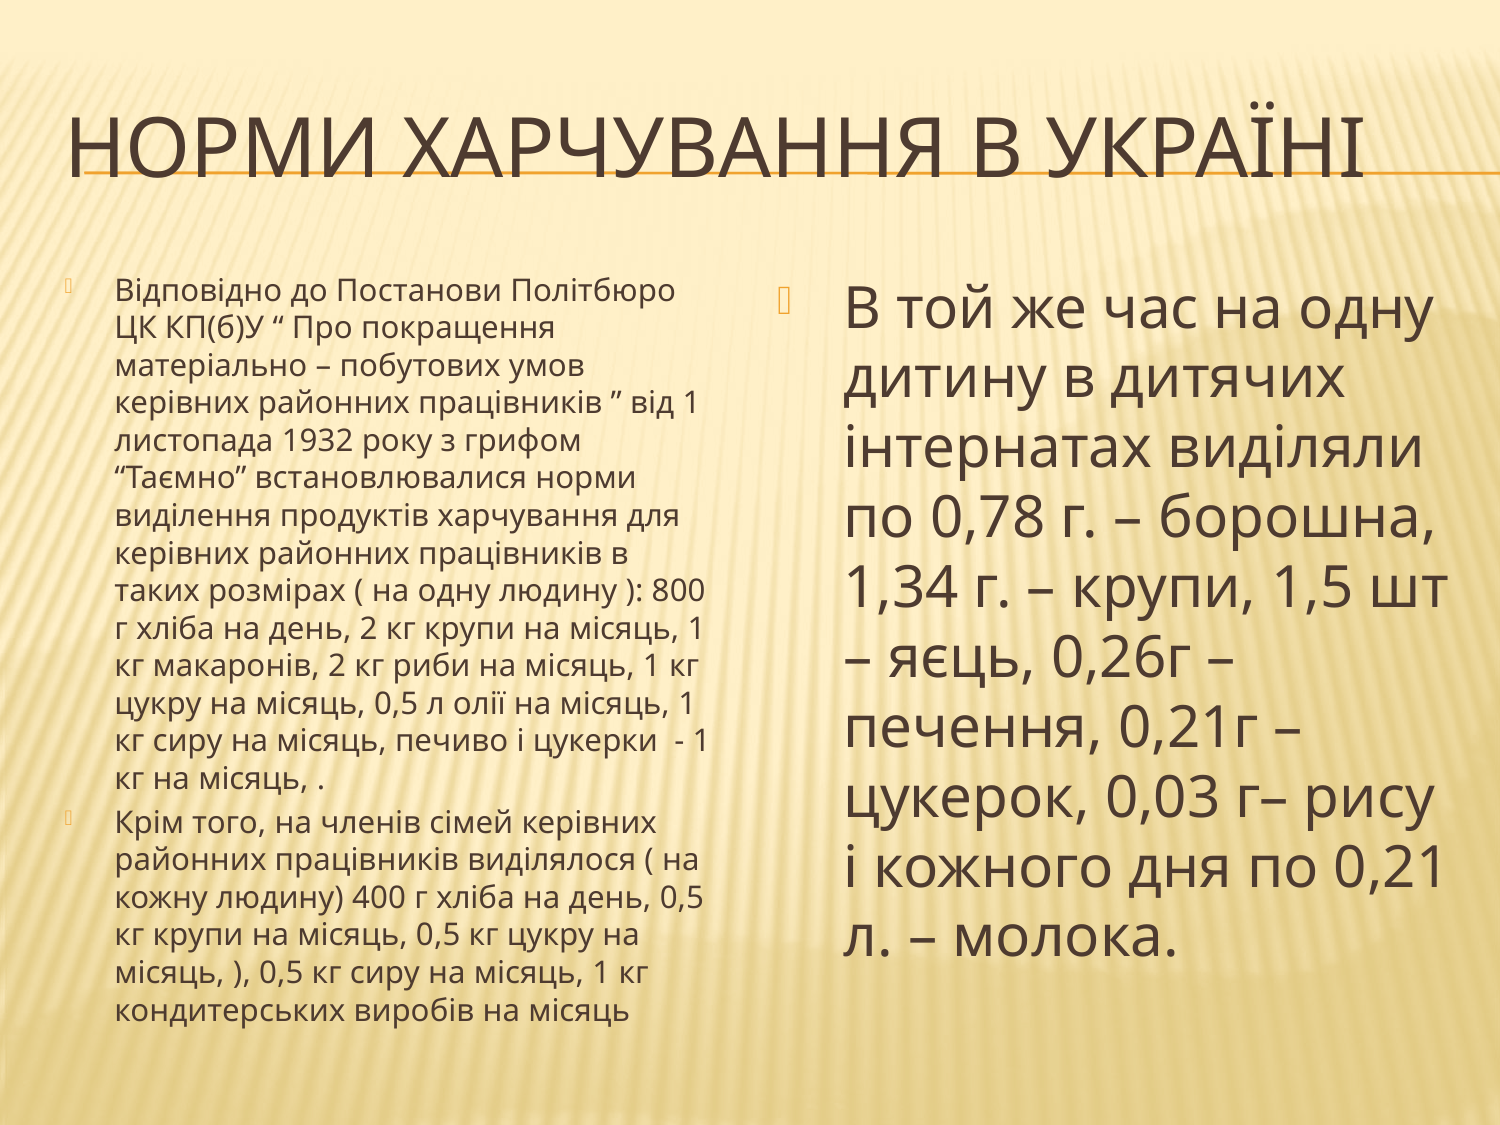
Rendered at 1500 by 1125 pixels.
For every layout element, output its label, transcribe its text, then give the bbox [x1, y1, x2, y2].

list В той же час на одну дитину в дитячих інтернатах виділяли по 0,78 г. – борошна, 1,34 г. – крупи, 1,5 шт – яєць, 0,26г – печення, 0,21г – цукерок, 0,03 г– рису і кожного дня по 0,21 л. – молока. [762, 262, 1475, 1038]
list Відповідно до Постанови Політбюро ЦК КП(б)У “ Про покращення матеріально – побутових умов керівних районних працівників ” від 1 листопада 1932 року з грифом “Таємно” встановлювалися норми виділення продуктів харчування для керівних районних працівників в таких розмірах ( на одну людину ): 800 г хліба на день, 2 кг крупи на місяць, 1 кг макаронів, 2 кг риби на місяць, 1 кг цукру на місяць, 0,5 л олії на місяць, 1 кг сиру на місяць, печиво і цукерки - 1 кг на місяць, . Крім того, на членів сімей керівних районних працівників виділялося ( на кожну людину) 400 г хліба на день, 0,5 кг крупи на місяць, 0,5 кг цукру на місяць, ), 0,5 кг сиру на місяць, 1 кг кондитерських виробів на місяць [50, 262, 738, 1038]
title Норми Харчування в Україні [49, 75, 1475, 213]
